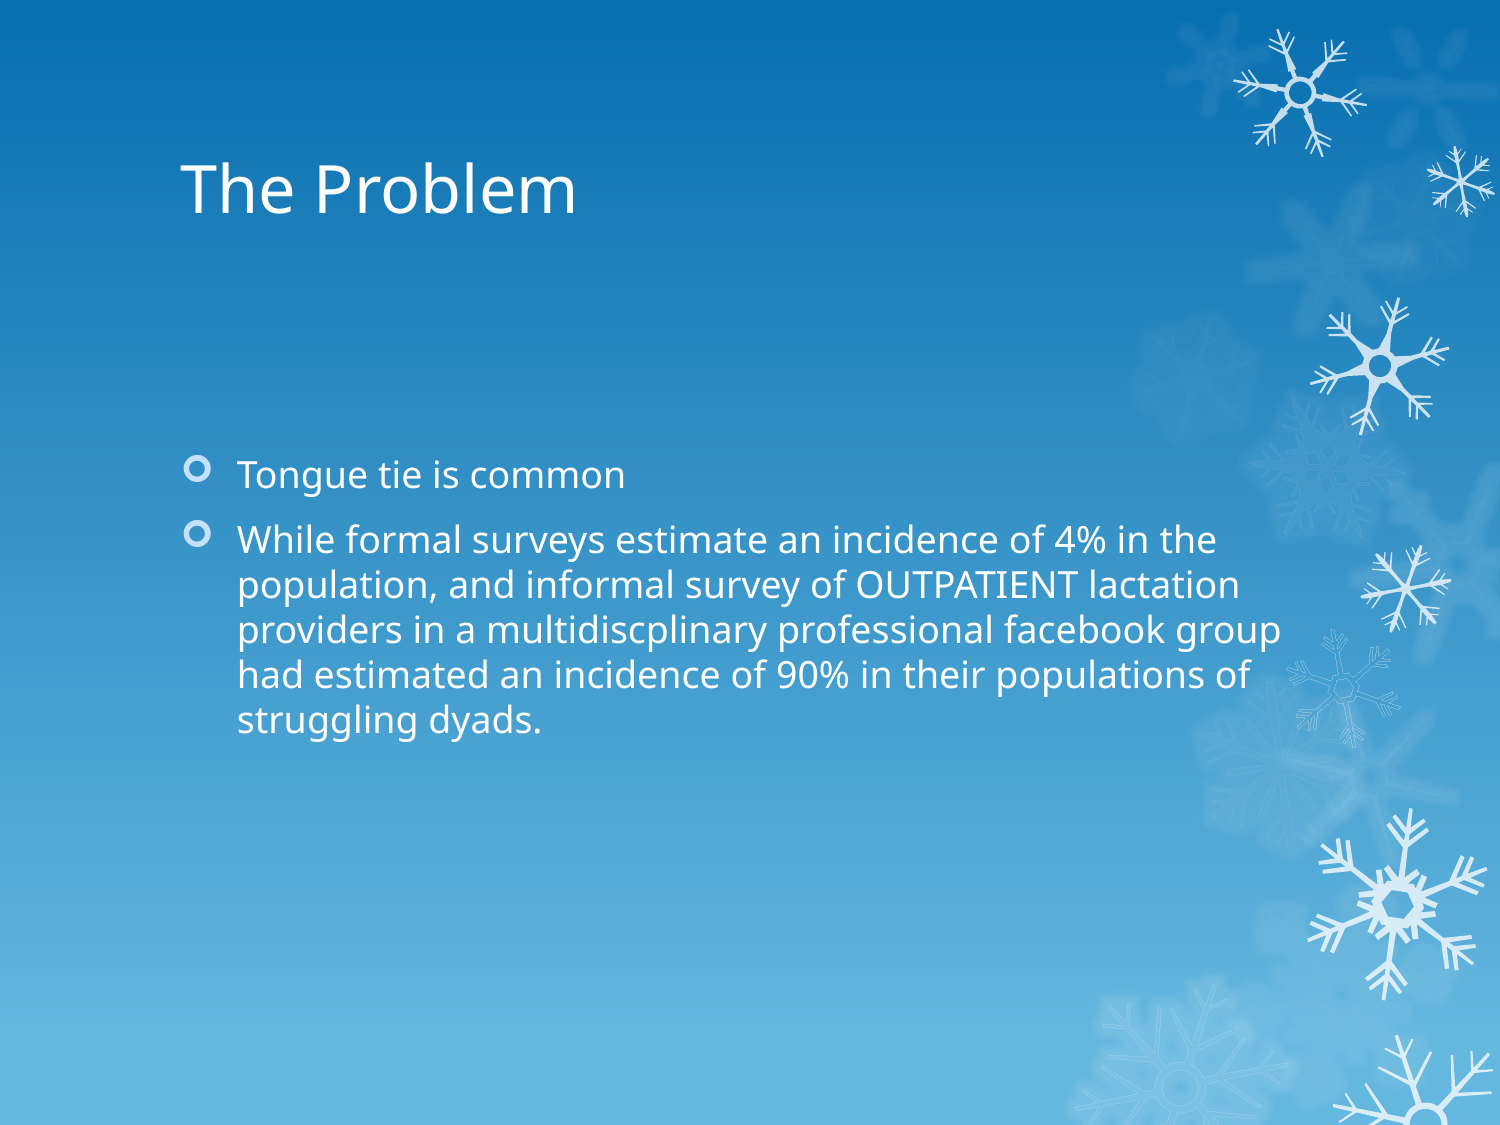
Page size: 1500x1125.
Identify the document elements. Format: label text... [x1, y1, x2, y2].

list Tongue tie is common While formal surveys estimate an incidence of 4% in the population, and informal survey of OUTPATIENT lactation providers in a multidiscplinary professional facebook group had estimated an incidence of 90% in their populations of struggling dyads. [165, 296, 1335, 962]
title The Problem [165, 110, 1335, 263]
